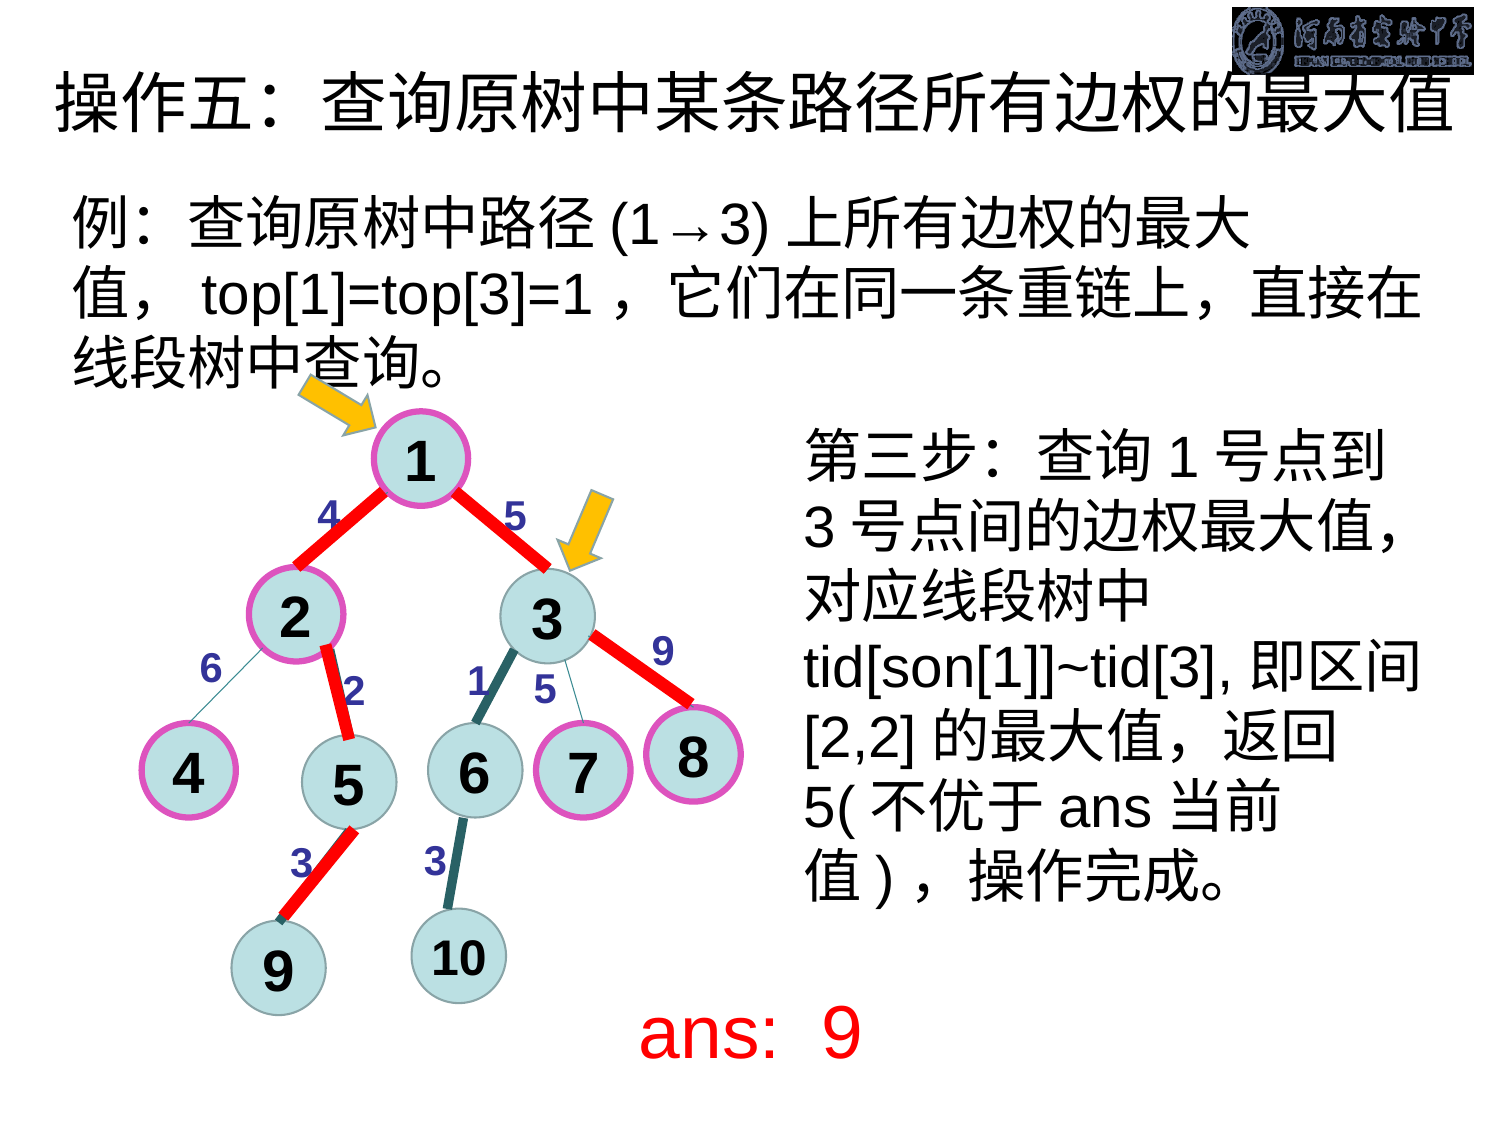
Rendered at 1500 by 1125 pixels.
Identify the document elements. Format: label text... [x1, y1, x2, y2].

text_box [141, 411, 742, 1016]
text_box 第三步：查询1号点到3号点间的边权最大值，对应线段树中tid[son[1]]~tid[3],即区间[2,2]的最大值，返回5(不优于ans当前值)，操作完成。 [788, 411, 1449, 917]
text_box 例：查询原树中路径(1→3)上所有边权的最大值，top[1]=top[3]=1，它们在同一条重链上，直接在线段树中查询。 [56, 178, 1489, 404]
text_box ans: 9 [623, 975, 971, 1081]
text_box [283, 491, 692, 917]
text_box [298, 374, 371, 409]
title 操作五：查询原树中某条路径所有边权的最大值 [38, 33, 1500, 169]
